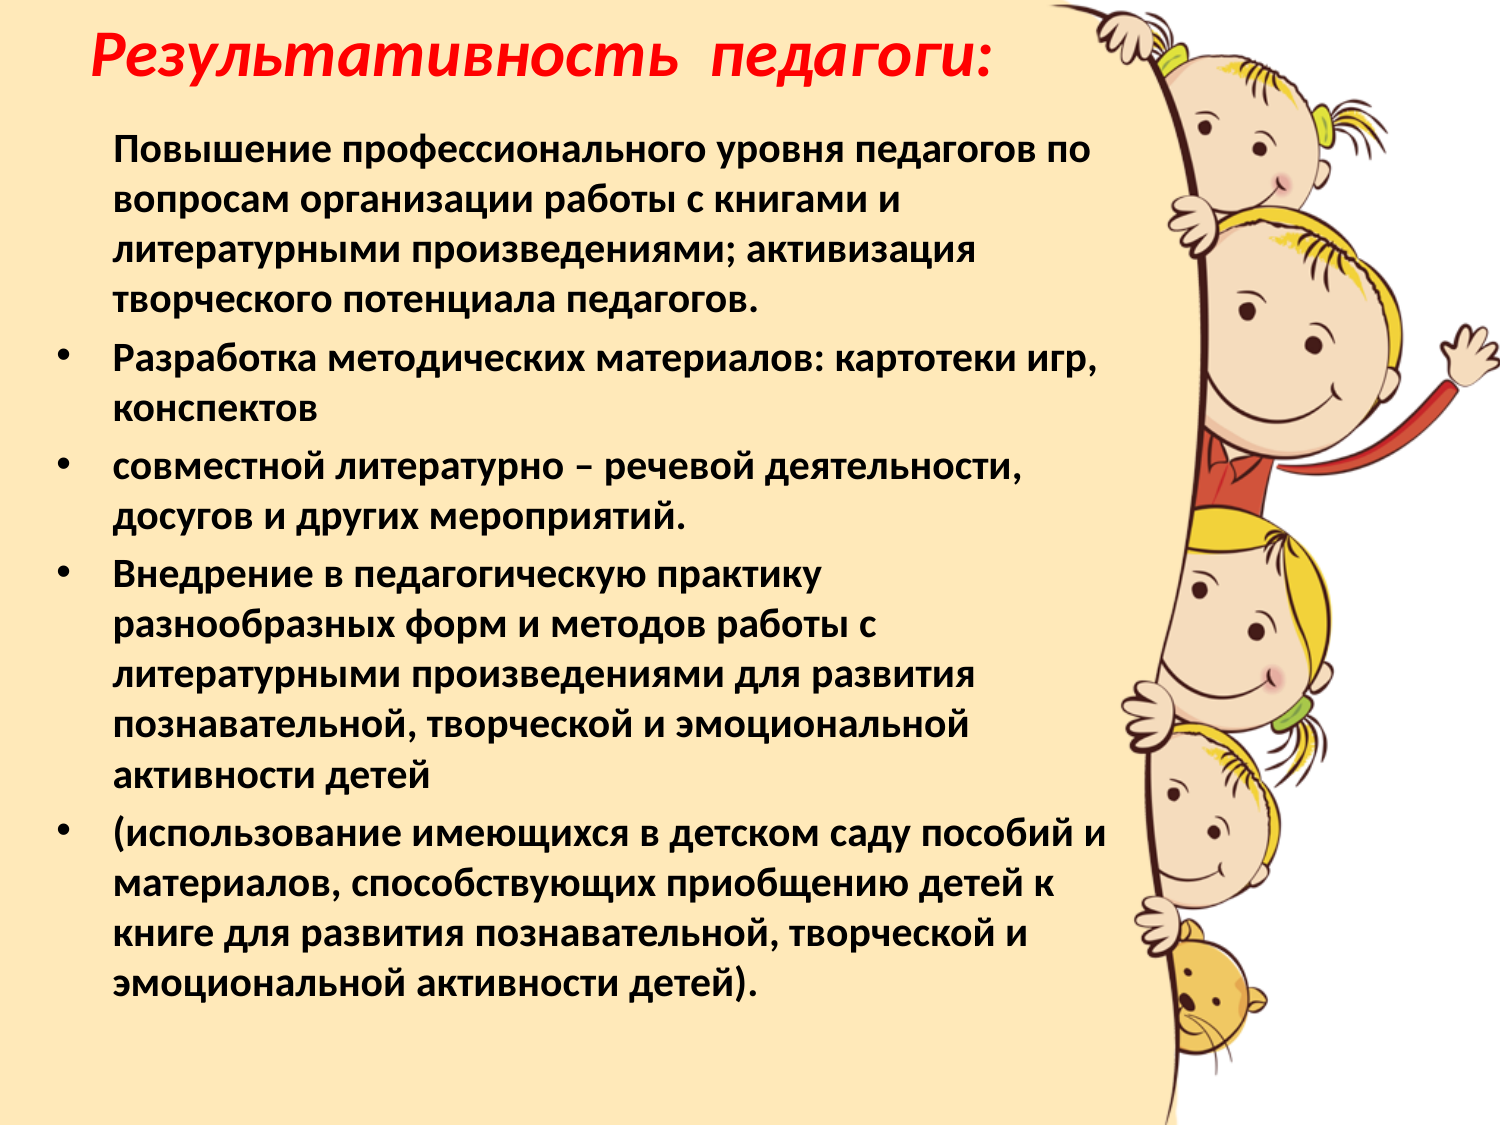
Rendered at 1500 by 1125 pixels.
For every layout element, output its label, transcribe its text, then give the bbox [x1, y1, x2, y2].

picture [0, 0, 1500, 1125]
title Результативность педагоги: [74, 44, 1079, 113]
list Повышение профессионального уровня педагогов по вопросам организации работы с книгами и литературными произведениями; активизация творческого потенциала педагогов. Разработка методических материалов: картотеки игр, конспектов совместной литературно – речевой деятельности, досугов и других мероприятий. Внедрение в педагогическую практику разнообразных форм и методов работы с литературными произведениями для развития познавательной, творческой и эмоциональной активности детей (использование имеющихся в детском саду пособий и материалов, способствующих приобщению детей к книге для развития познавательной, творческой и эмоциональной активности детей). [41, 113, 1129, 1012]
